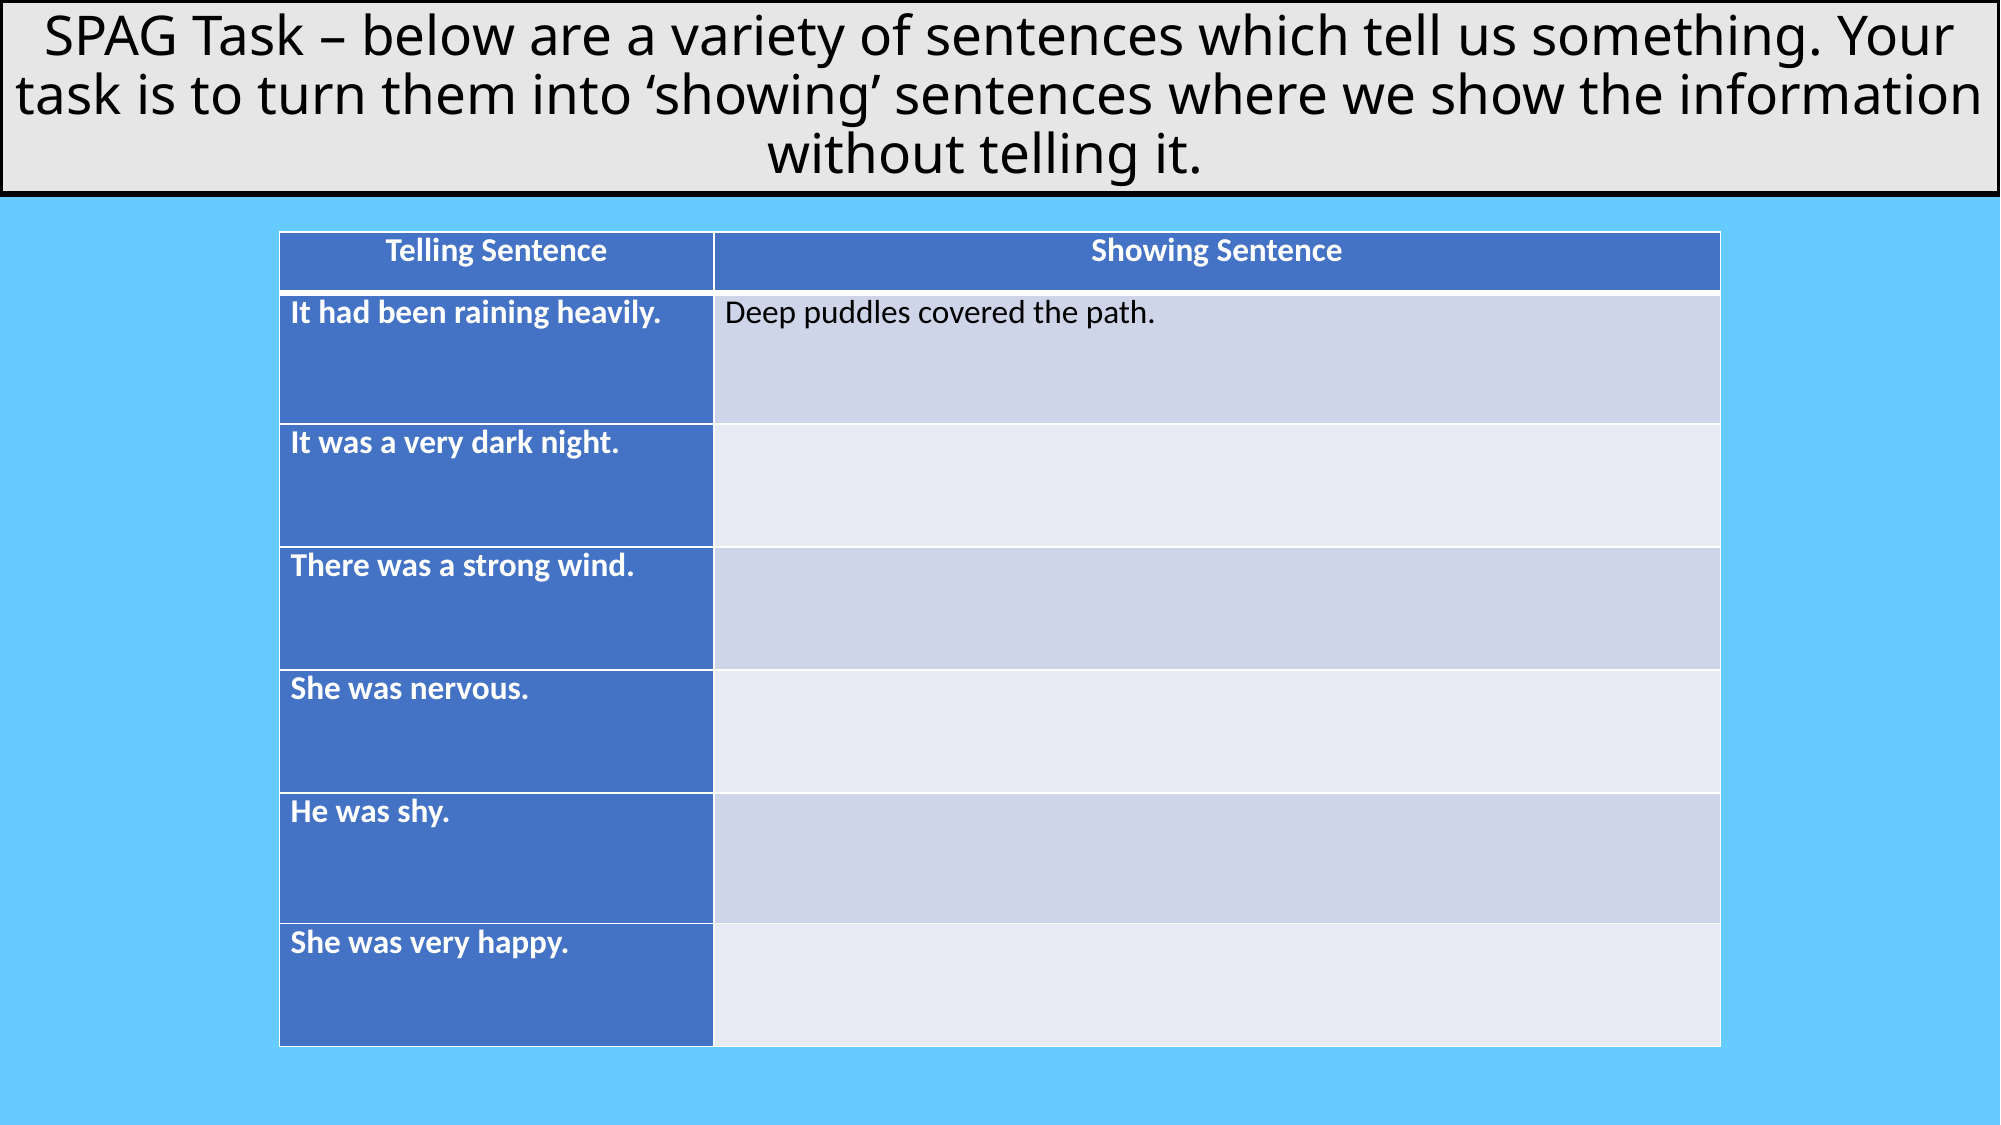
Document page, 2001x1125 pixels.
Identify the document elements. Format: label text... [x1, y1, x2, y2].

table_cell There was a strong wind. [280, 548, 713, 669]
table_cell He was shy. [280, 794, 713, 923]
table_header Telling Sentence [280, 233, 713, 290]
table_cell She was very happy. [280, 924, 713, 1046]
table_cell It was a very dark night. [280, 425, 713, 546]
table_cell [715, 671, 1720, 792]
table_cell [715, 425, 1720, 546]
table_cell It had been raining heavily. [280, 296, 713, 423]
table_cell [715, 548, 1720, 669]
title SPAG Task – below are a variety of sentences which tell us something. Your task is to turn them into ‘showing’ sentences where we show the information without telling it. [0, 0, 2000, 194]
table_cell [715, 924, 1720, 1046]
table_header Showing Sentence [715, 233, 1720, 290]
table_cell Deep puddles covered the path. [715, 296, 1720, 423]
table_cell She was nervous. [280, 671, 713, 792]
table_cell [715, 794, 1720, 923]
